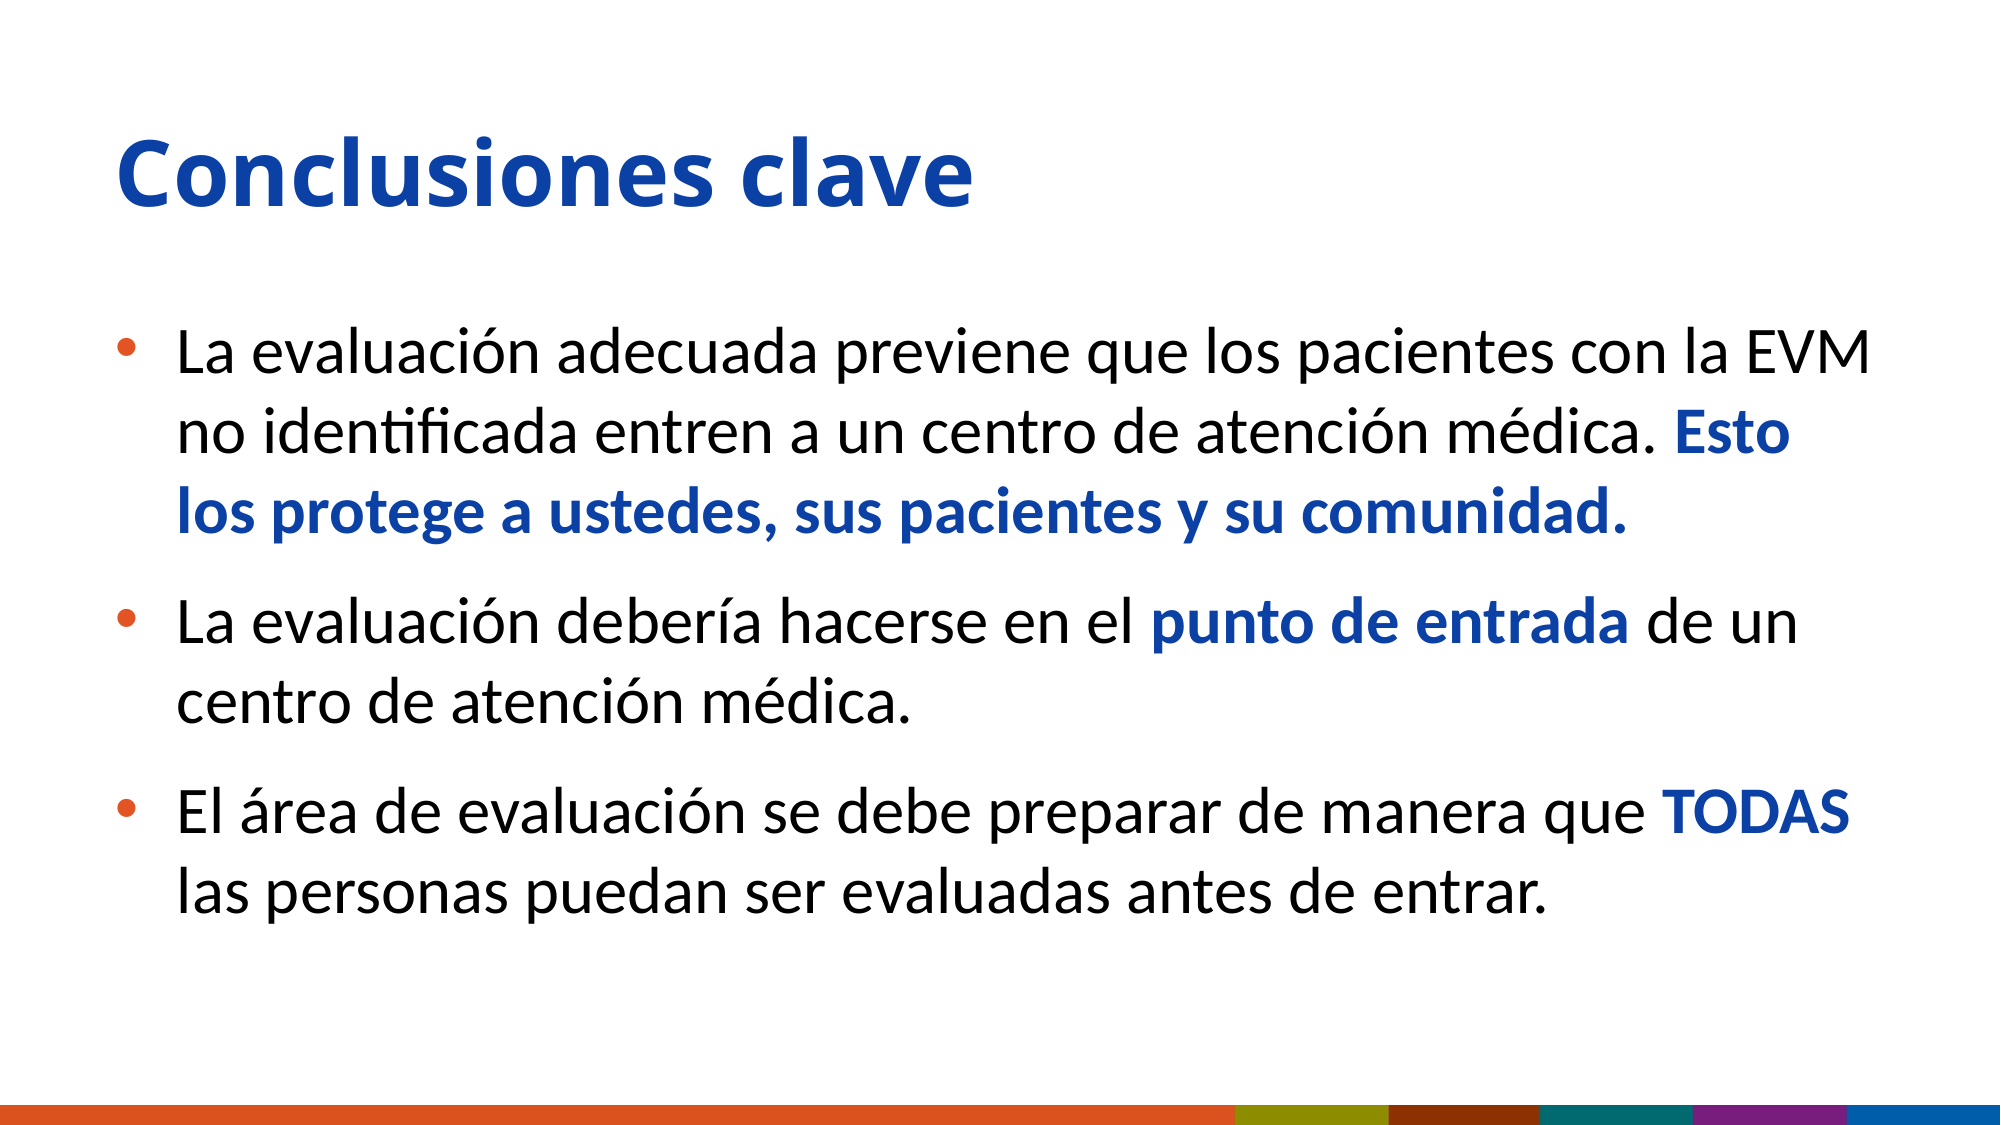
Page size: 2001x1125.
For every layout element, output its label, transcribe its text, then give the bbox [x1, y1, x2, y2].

picture [0, 1105, 2000, 1125]
list La evaluación adecuada previene que los pacientes con la EVM no identificada entren a un centro de atención médica. Esto los protege a ustedes, sus pacientes y su comunidad. La evaluación debería hacerse en el punto de entrada de un centro de atención médica. El área de evaluación se debe preparar de manera que TODAS las personas puedan ser evaluadas antes de entrar. [99, 299, 1900, 1077]
title Conclusiones clave [99, 29, 1900, 233]
